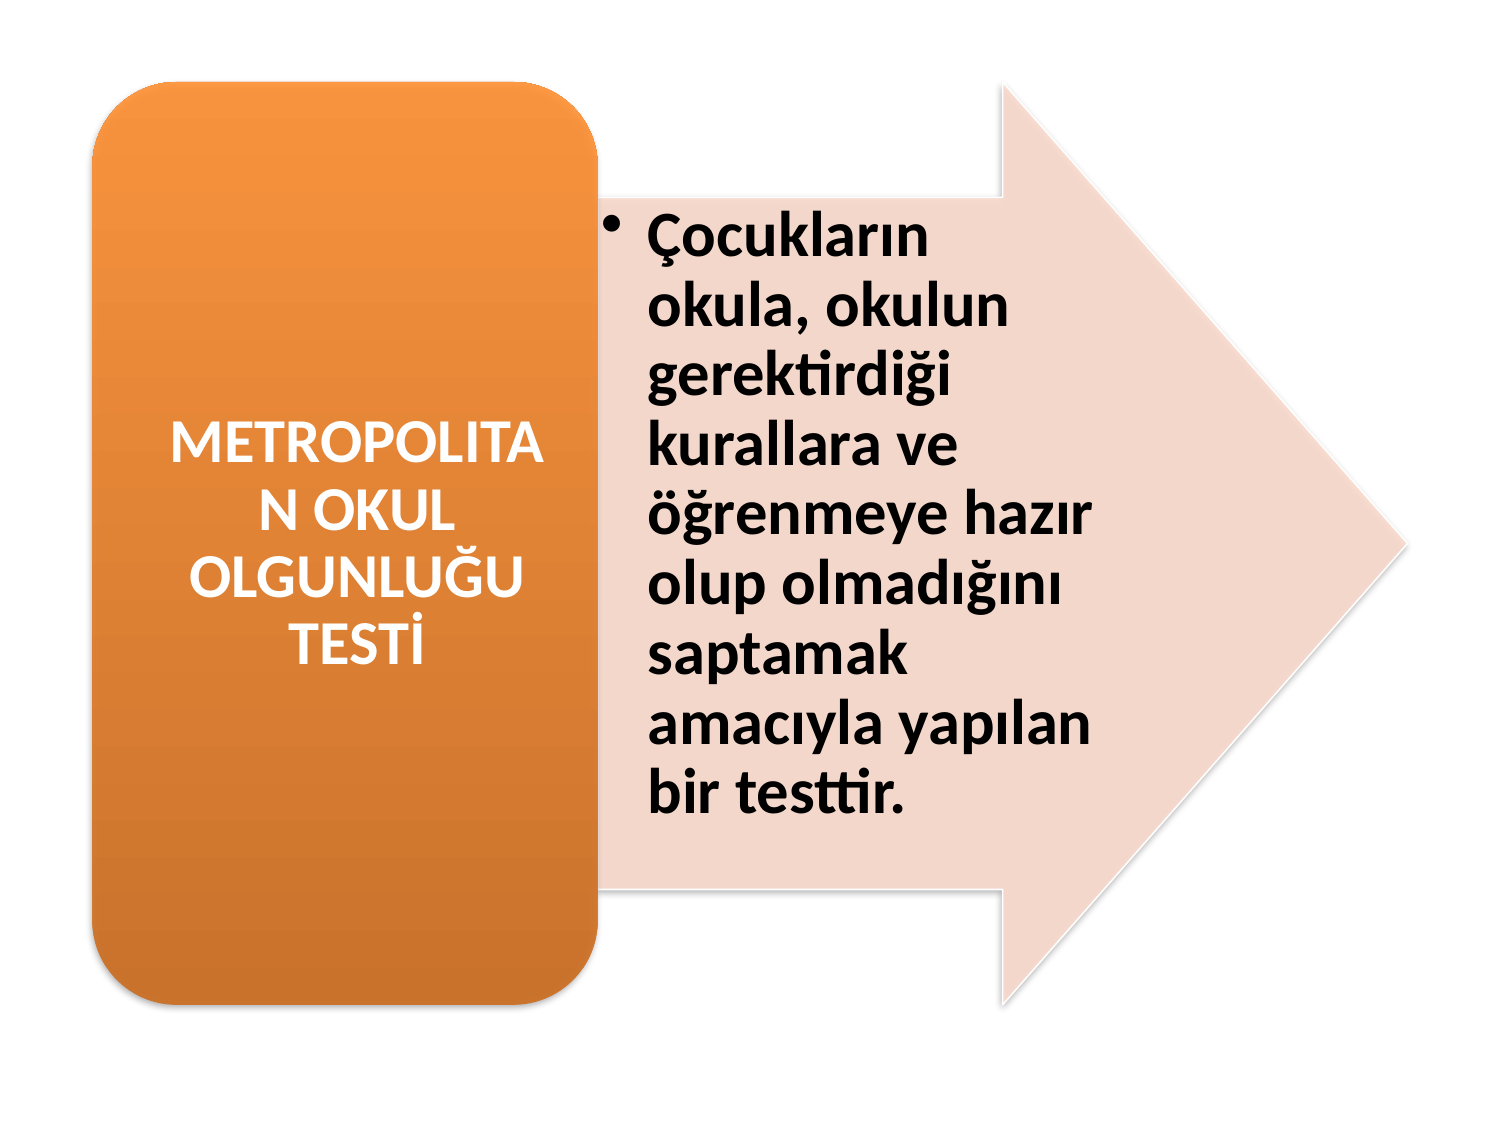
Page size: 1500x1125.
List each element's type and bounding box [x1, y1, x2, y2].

list [74, 81, 1426, 1006]
